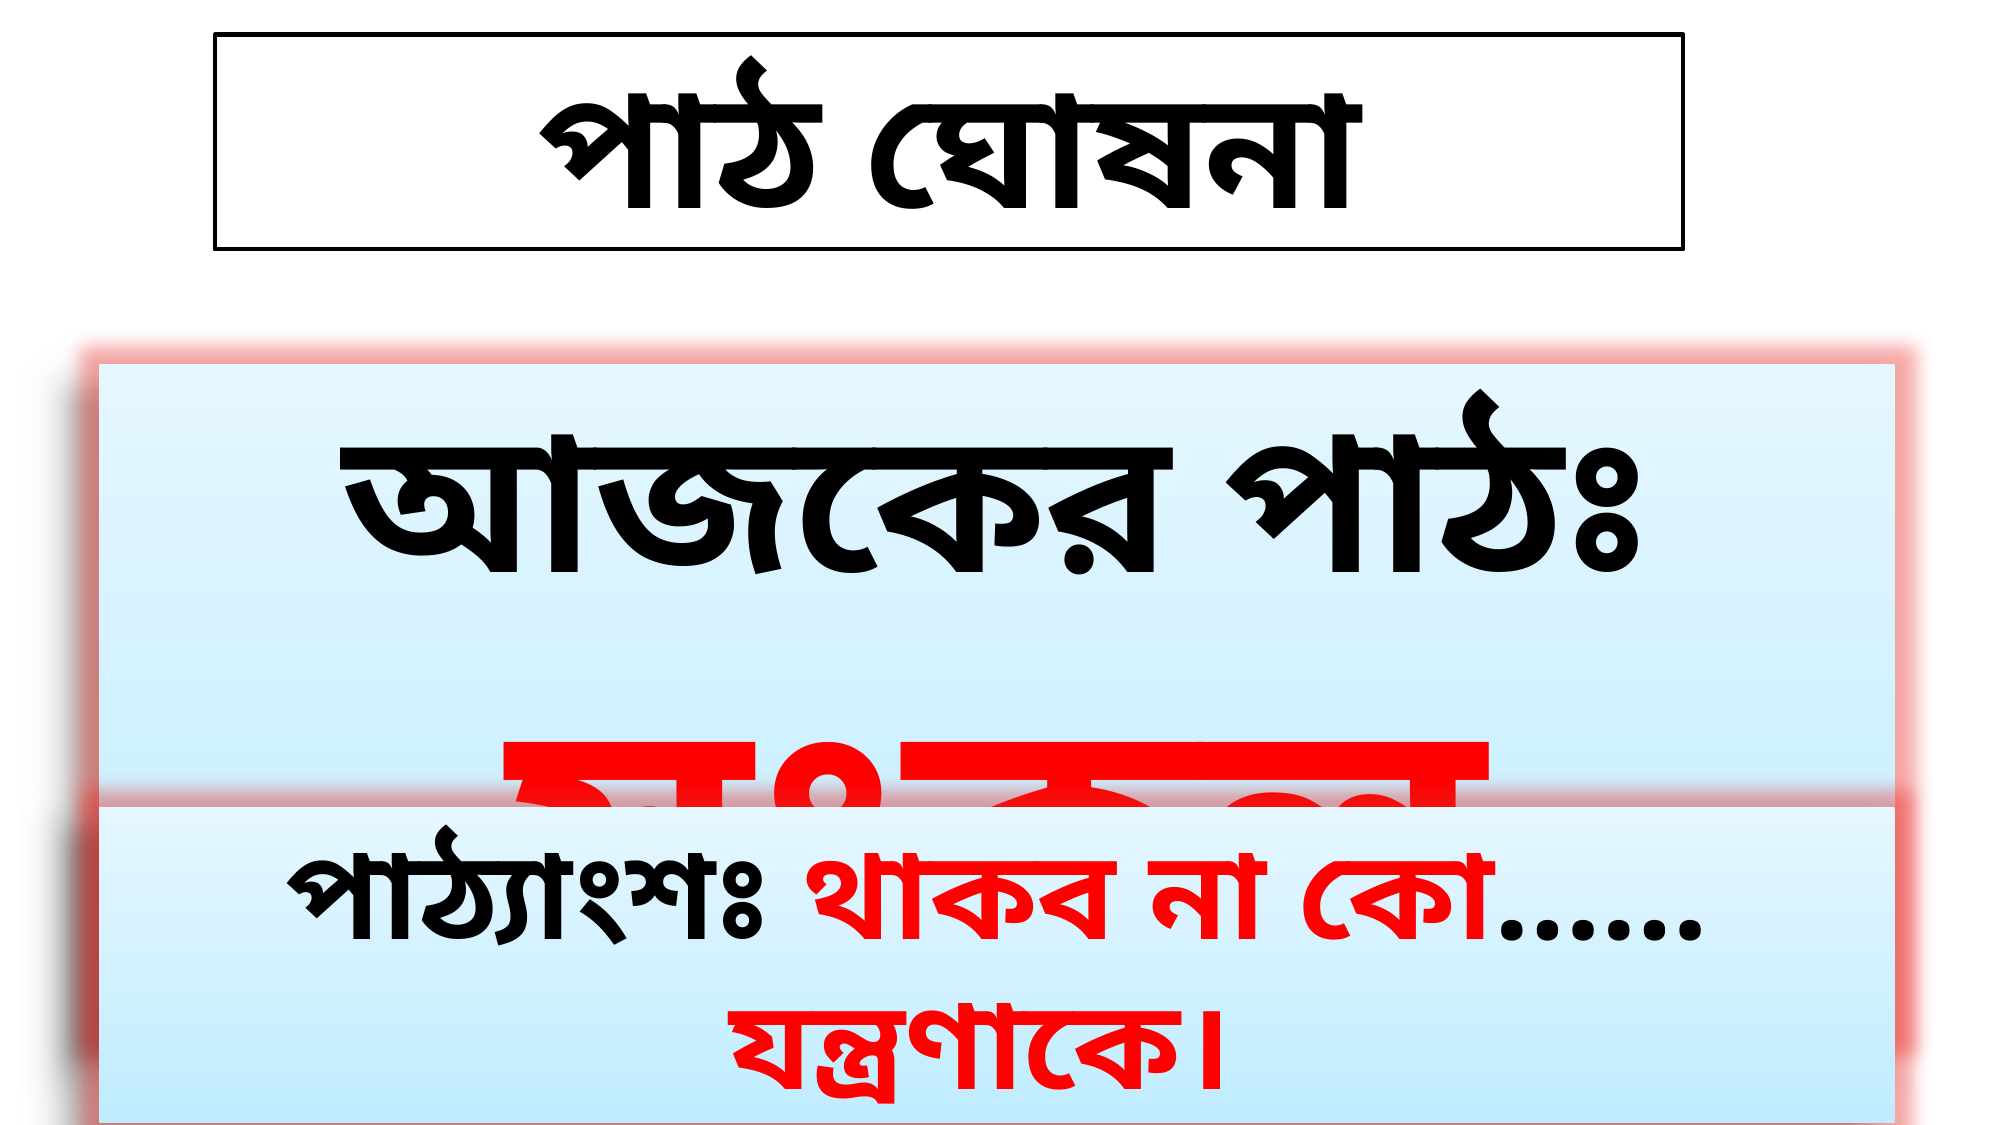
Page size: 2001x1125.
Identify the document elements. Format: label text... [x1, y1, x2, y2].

text_box পাঠ্যাংশঃ থাকব না কো……যন্ত্রণাকে। [98, 807, 1895, 1123]
text_box পাঠ ঘোষনা [213, 32, 1685, 251]
text_box আজকের পাঠঃ সংকল্প [98, 364, 1895, 780]
